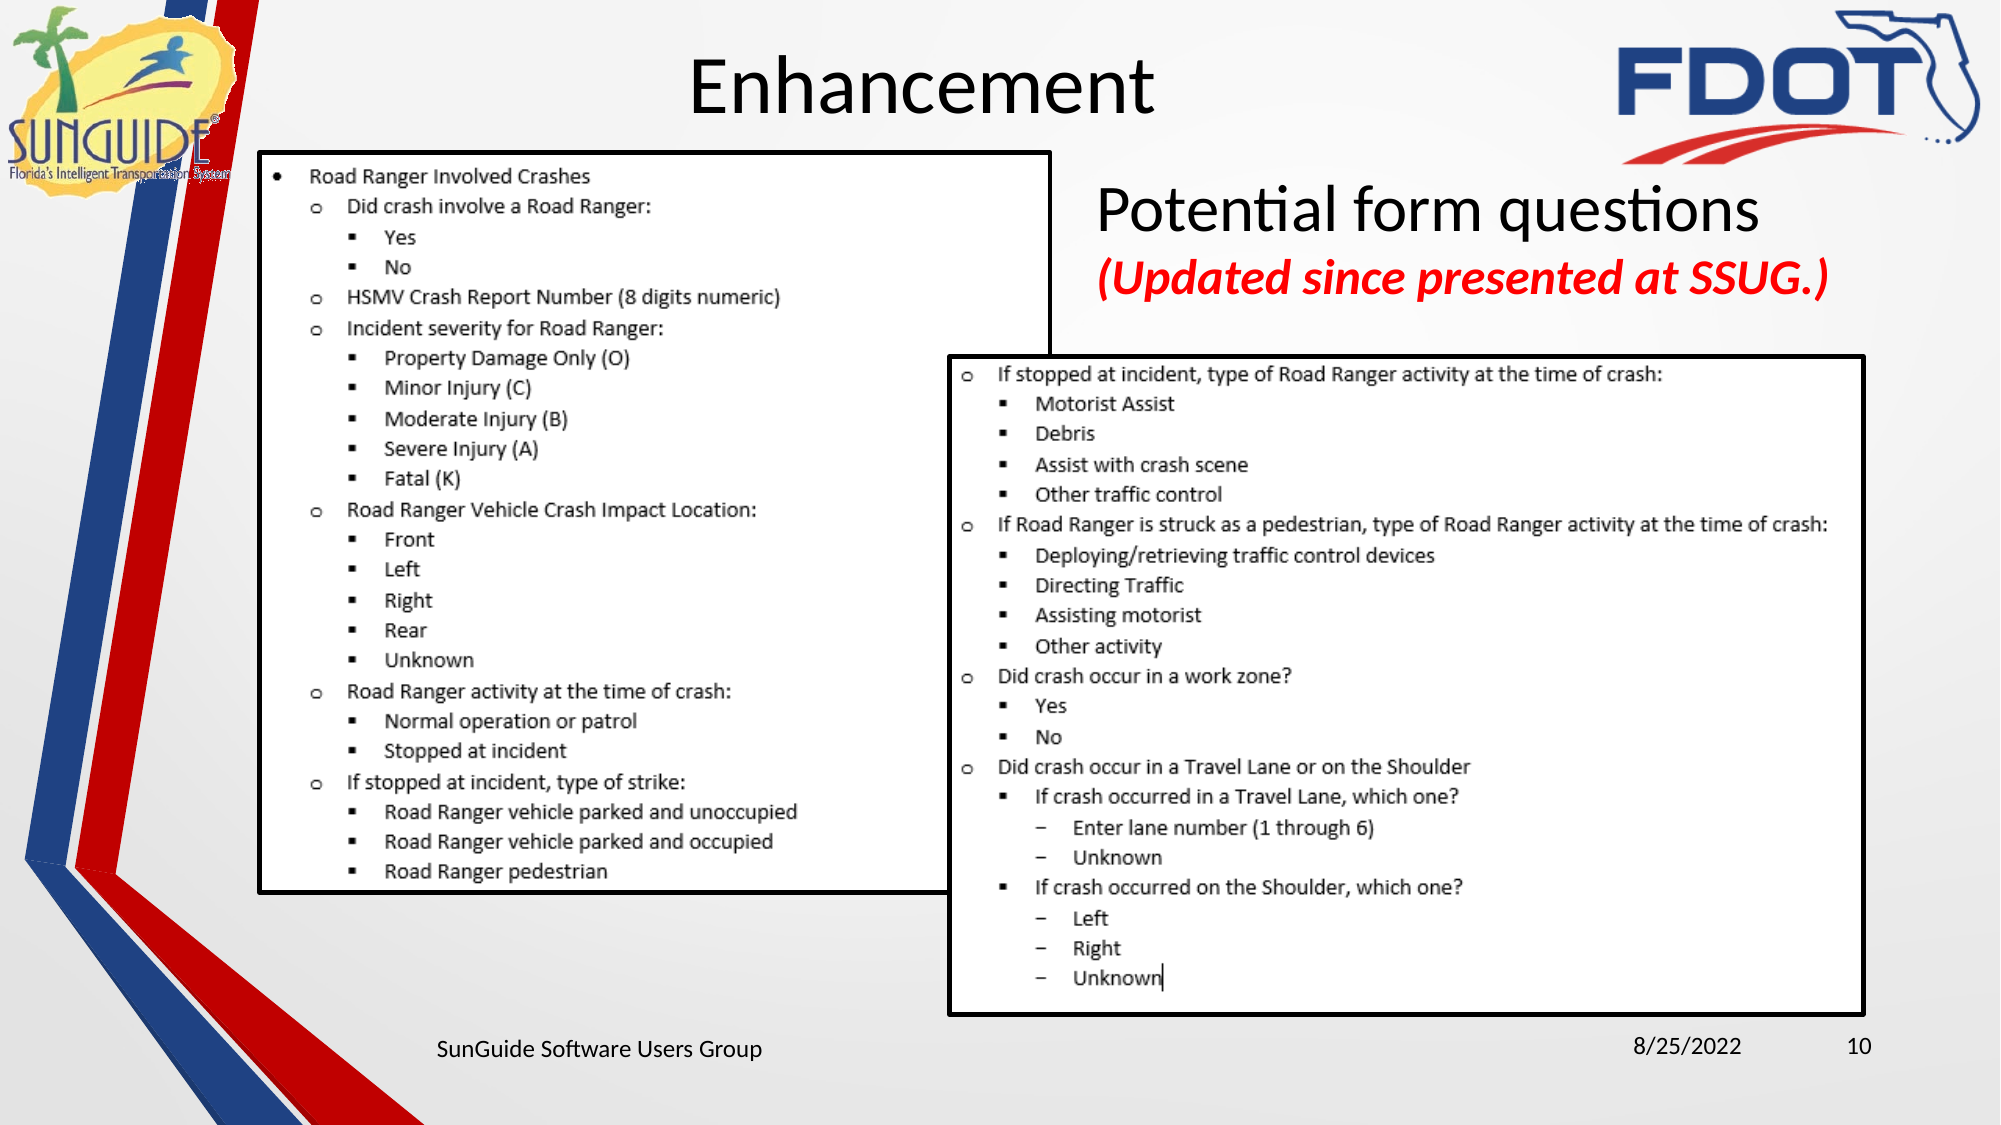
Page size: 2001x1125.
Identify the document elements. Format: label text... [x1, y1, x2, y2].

footer SunGuide Software Users Group [421, 1017, 1584, 1078]
slide_number 10 [1796, 1014, 1887, 1075]
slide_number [1569, 1017, 1758, 1075]
picture [261, 154, 1862, 1013]
picture [1611, 0, 1983, 157]
picture [2, 0, 249, 209]
text_box Potential form questions (Updated since presented at SSUG.) [1081, 157, 2000, 313]
text_box Enhancement [261, 23, 1585, 139]
